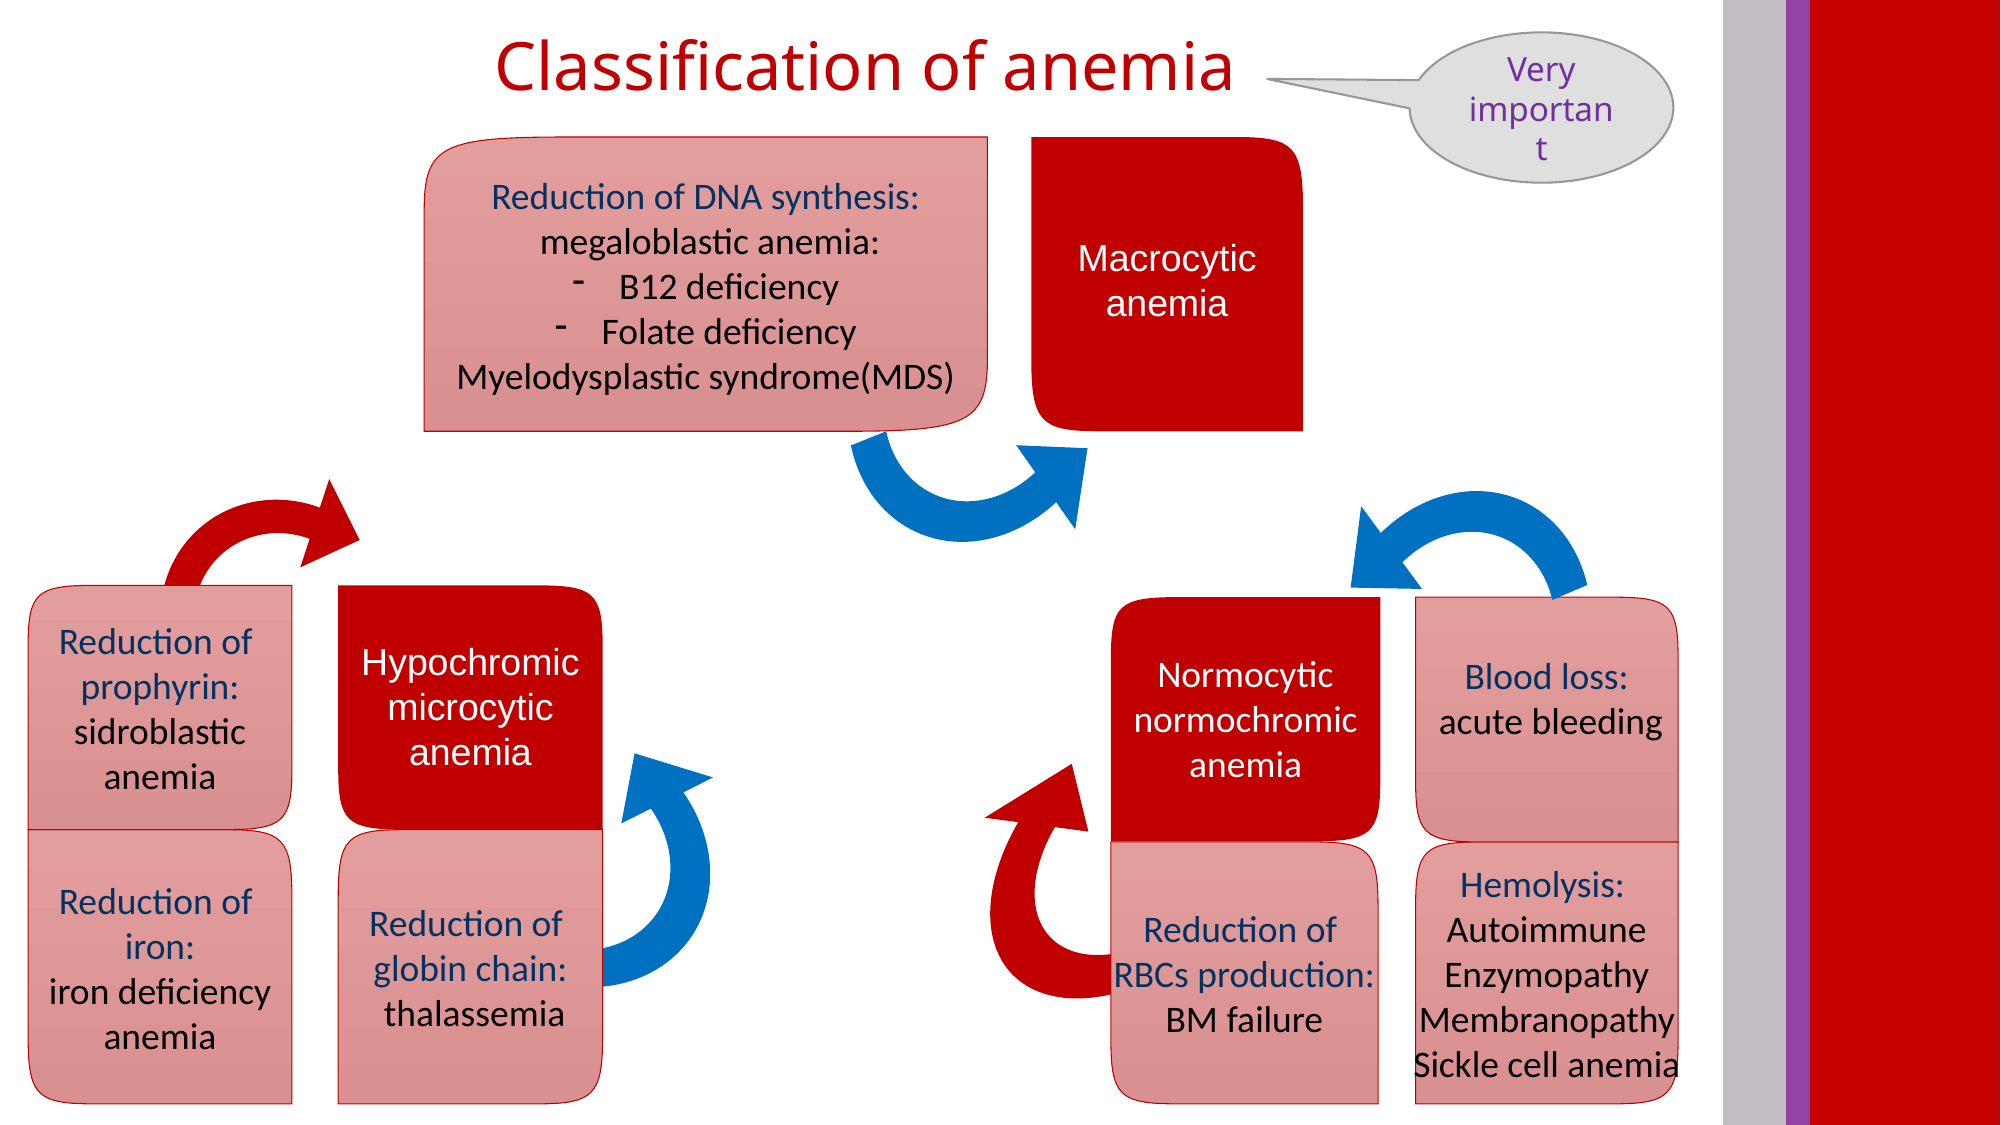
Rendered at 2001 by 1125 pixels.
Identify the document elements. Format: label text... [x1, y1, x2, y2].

text_box Reduction of prophyrin: sidroblastic anemia [27, 584, 293, 831]
text_box [850, 431, 1088, 542]
text_box Reduction of DNA synthesis: megaloblastic anemia: B12 deficiency Folate deficiency Myelodysplastic syndrome(MDS) [423, 136, 988, 432]
text_box [984, 763, 1110, 999]
text_box Reduction of RBCs production: BM failure [1110, 841, 1379, 1105]
text_box Normocytic normochromic anemia [1110, 597, 1381, 842]
text_box Reduction of iron: iron deficiency anemia [27, 830, 293, 1105]
title Classification of anemia [20, 0, 1711, 138]
text_box Hypochromic microcytic anemia [338, 585, 603, 830]
text_box Very important [1266, 31, 1675, 184]
text_box [1350, 491, 1588, 600]
text_box Macrocytic anemia [1031, 137, 1304, 432]
text_box Blood loss: acute bleeding [1415, 596, 1679, 843]
text_box Hemolysis: Autoimmune Enzymopathy Membranopathy Sickle cell anemia [1415, 842, 1679, 1105]
text_box Reduction of globin chain: thalassemia [337, 829, 604, 1105]
text_box [164, 479, 360, 584]
text_box [604, 753, 714, 987]
